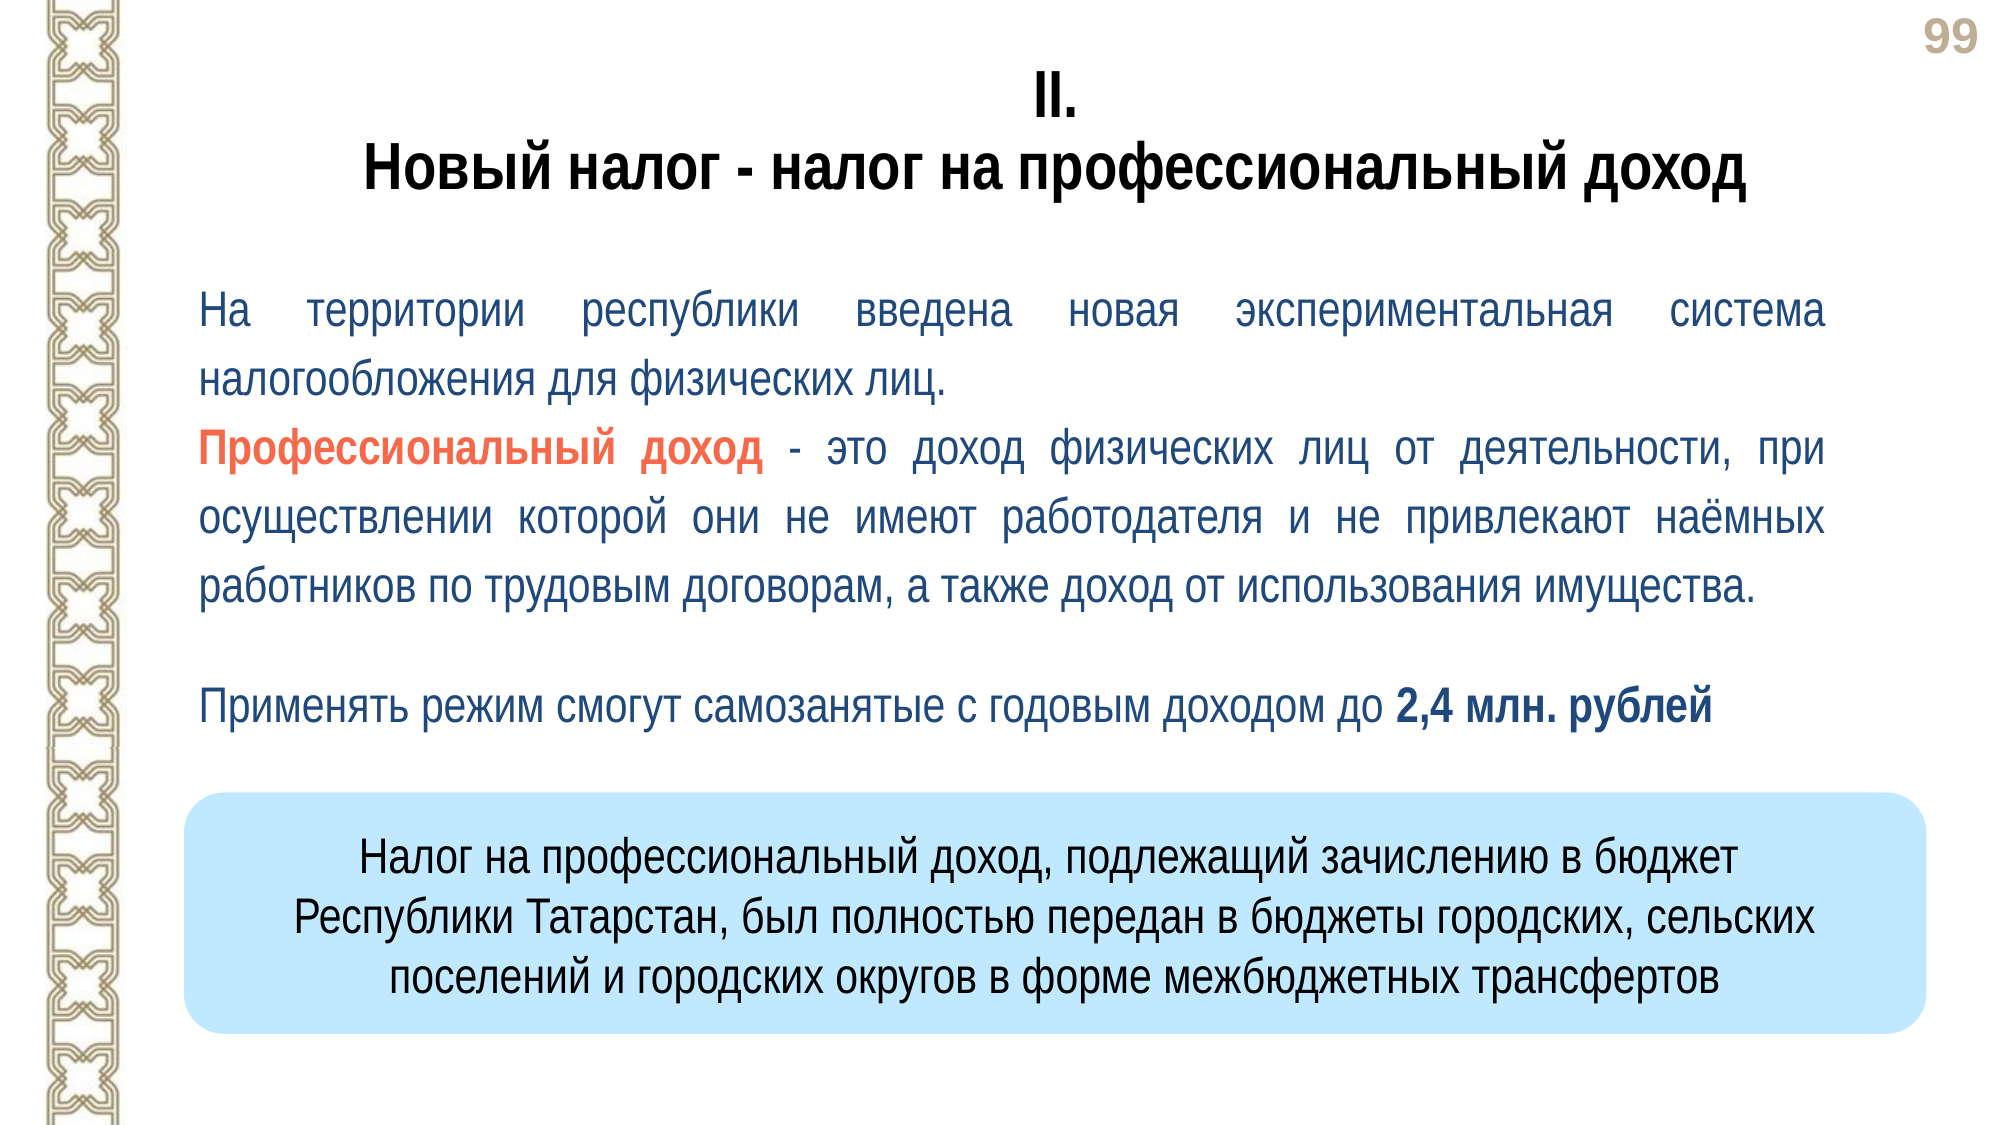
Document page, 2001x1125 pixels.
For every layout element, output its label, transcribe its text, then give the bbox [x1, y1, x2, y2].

title II. Новый налог - налог на профессиональный доход [183, 50, 1944, 214]
text_box Налог на профессиональный доход, подлежащий зачислению в бюджет Республики Татарстан, был полностью передан в бюджеты городских, сельских поселений и городских округов в форме межбюджетных трансфертов [183, 792, 1927, 1034]
picture [0, 0, 127, 1125]
text_box На территории республики введена новая экспериментальная система налогообложения для физических лиц. Профессиональный доход - это доход физических лиц от деятельности, при осуществлении которой они не имеют работодателя и не привлекают наёмных работников по трудовым договорам, а также доход от использования имущества. Применять режим смогут самозанятые с годовым доходом до 2,4 млн. рублей [183, 260, 1842, 741]
